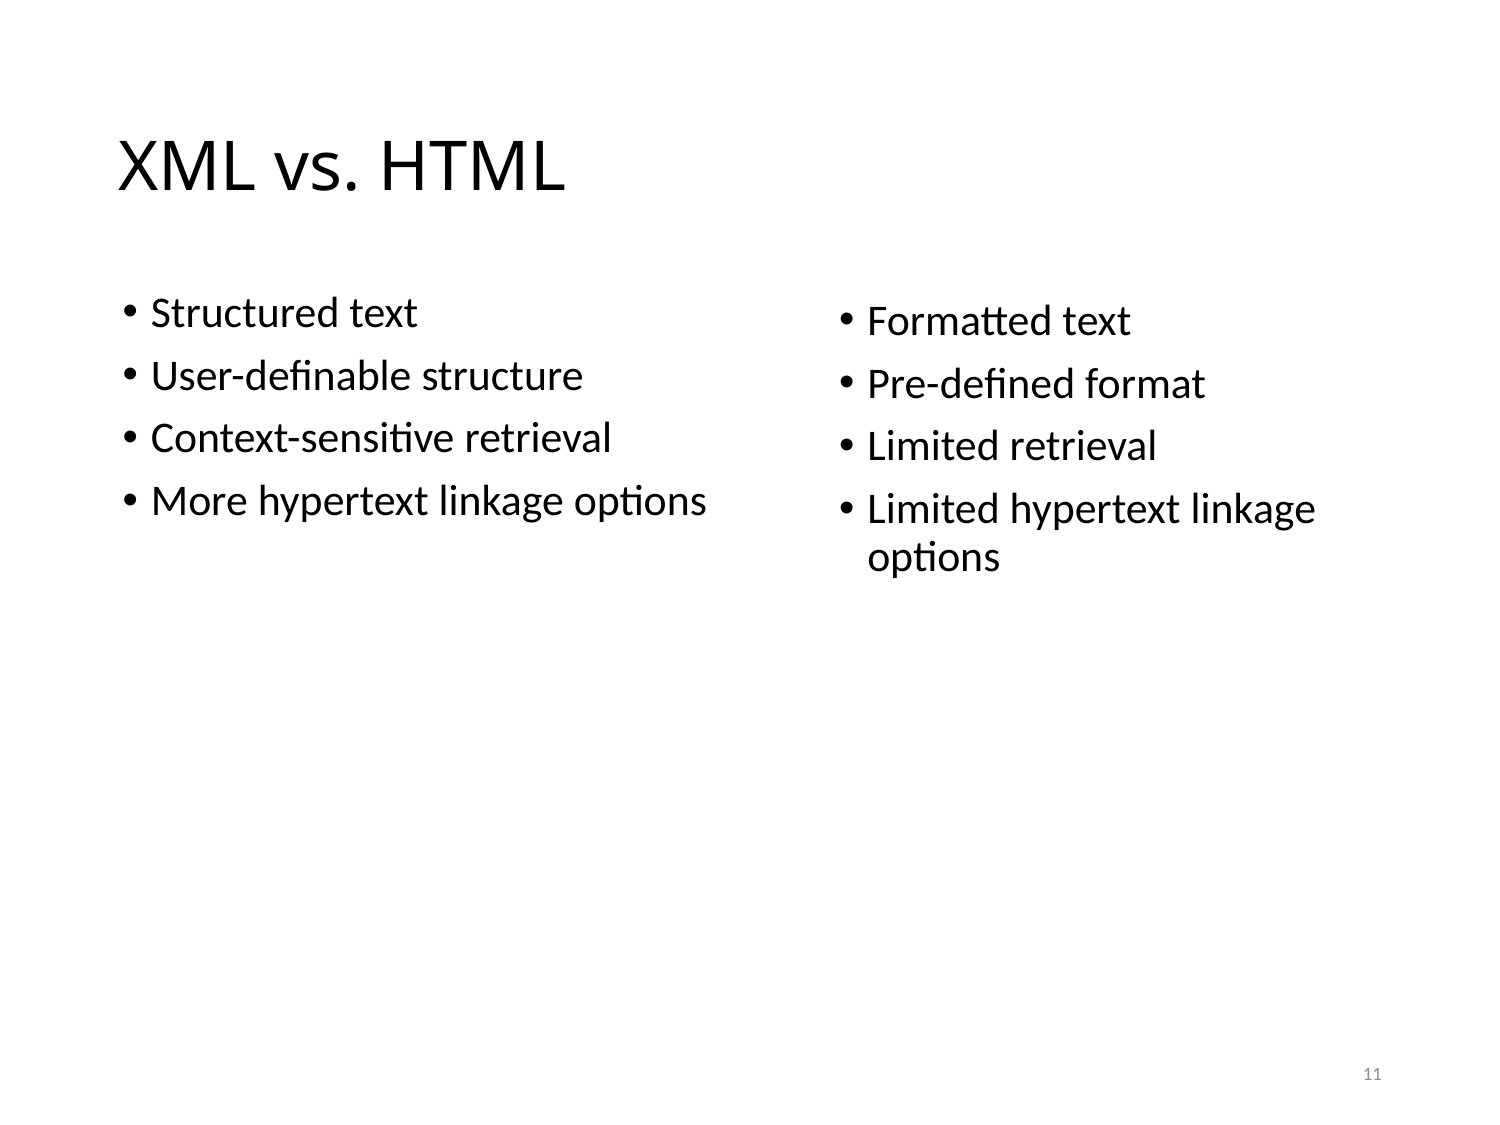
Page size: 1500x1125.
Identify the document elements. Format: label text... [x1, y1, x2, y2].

slide_number 11 [1059, 1042, 1397, 1103]
list Structured text User-definable structure Context-sensitive retrieval More hypertext linkage options [107, 281, 733, 957]
title XML vs. HTML [103, 59, 1397, 278]
list Formatted text Pre-defined format Limited retrieval Limited hypertext linkage options [824, 289, 1449, 965]
